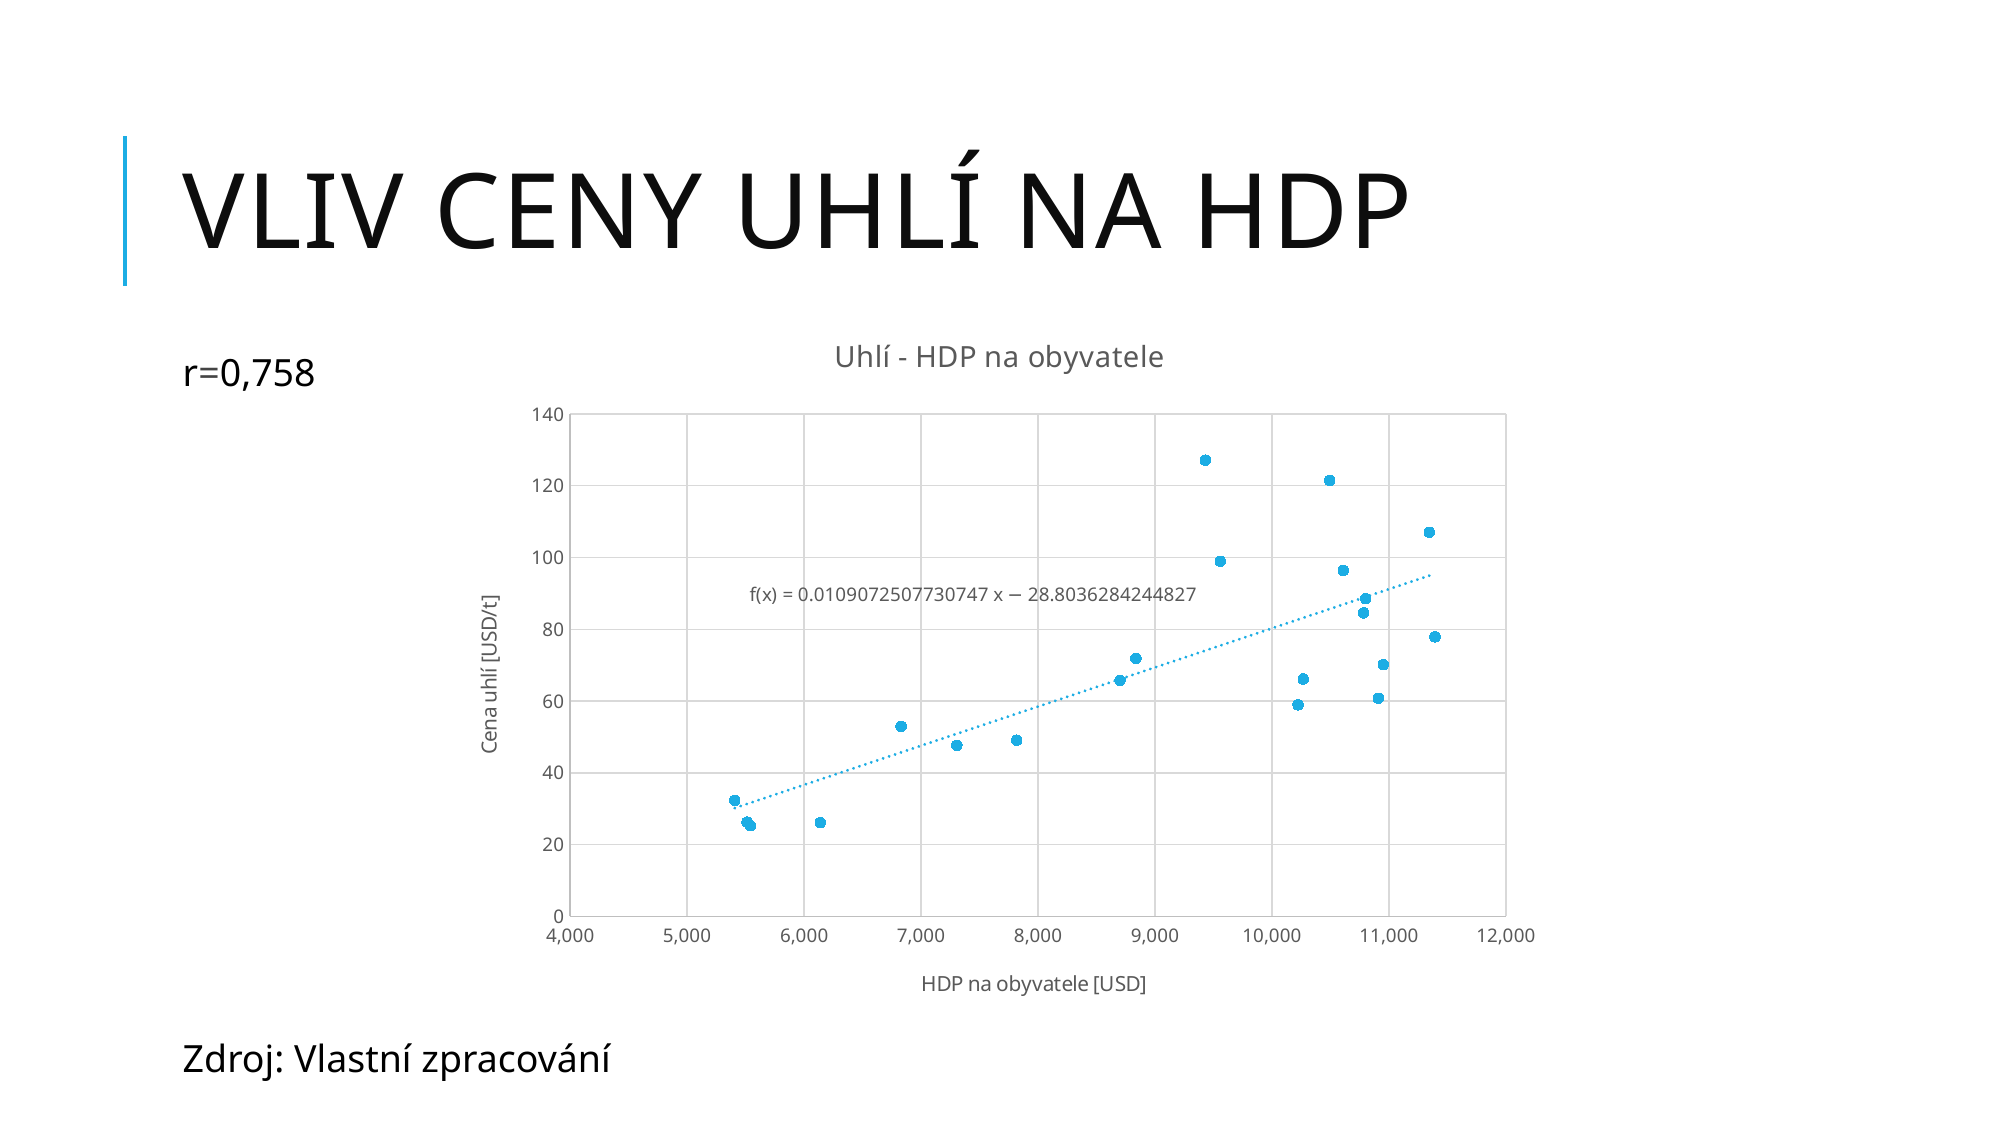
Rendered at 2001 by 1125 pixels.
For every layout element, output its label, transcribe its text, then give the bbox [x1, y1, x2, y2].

text_box r=0,758 [168, 341, 434, 402]
chart [441, 305, 1559, 1030]
title Vliv ceny uhlí na HDP [168, 96, 1763, 342]
text_box Zdroj: Vlastní zpracování [167, 1027, 1075, 1088]
